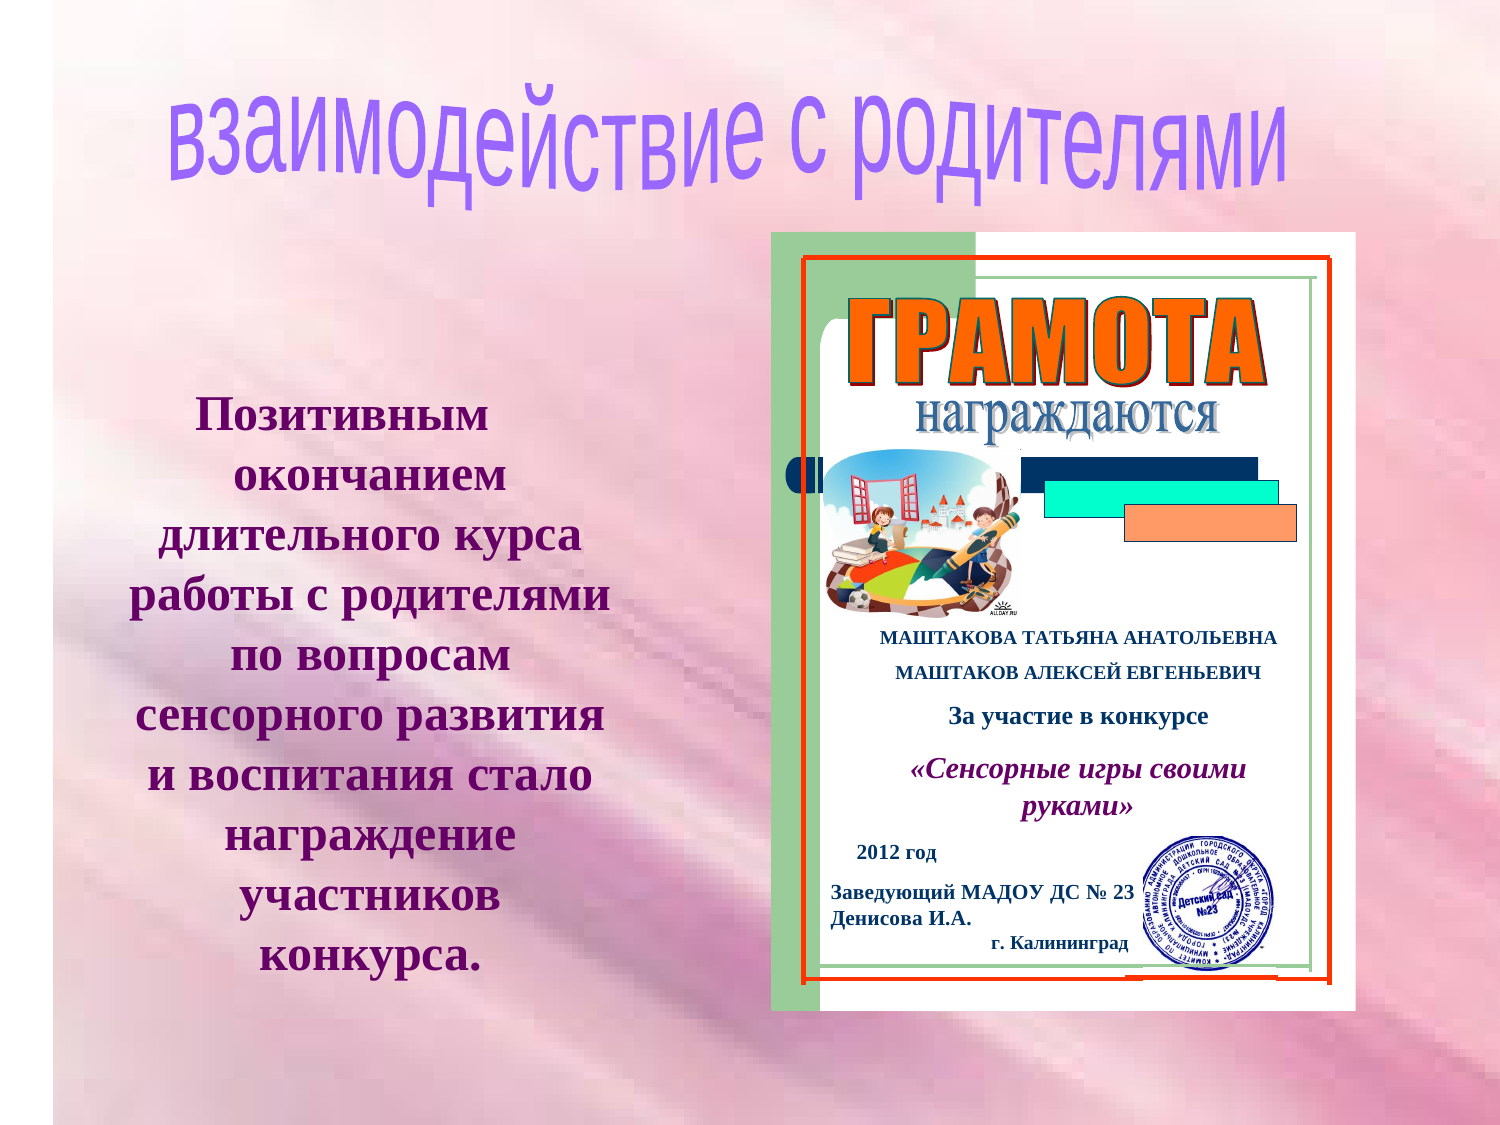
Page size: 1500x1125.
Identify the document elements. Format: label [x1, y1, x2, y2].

text_box [770, 231, 1356, 1012]
picture [52, 0, 1500, 1125]
